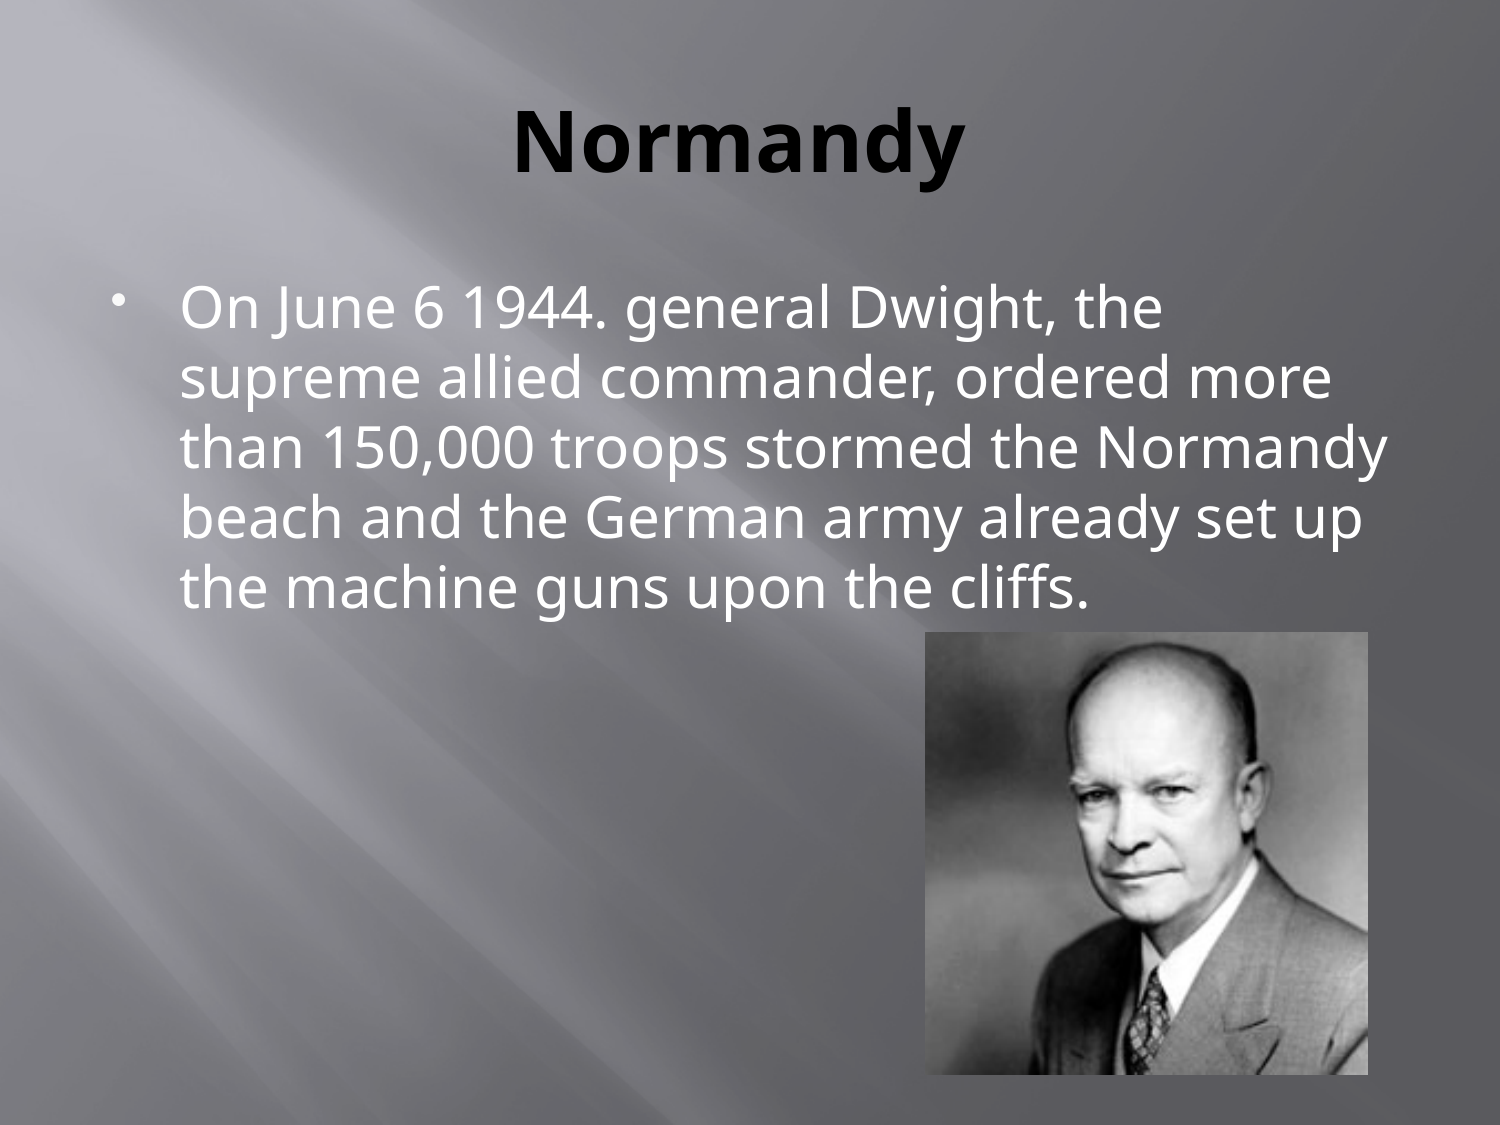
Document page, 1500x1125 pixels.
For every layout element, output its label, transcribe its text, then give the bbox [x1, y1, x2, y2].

title Normandy [75, 45, 1425, 233]
picture [925, 632, 1368, 1075]
list On June 6 1944. general Dwight, the supreme allied commander, ordered more than 150,000 troops stormed the Normandy beach and the German army already set up the machine guns upon the cliffs. [75, 262, 1425, 1035]
